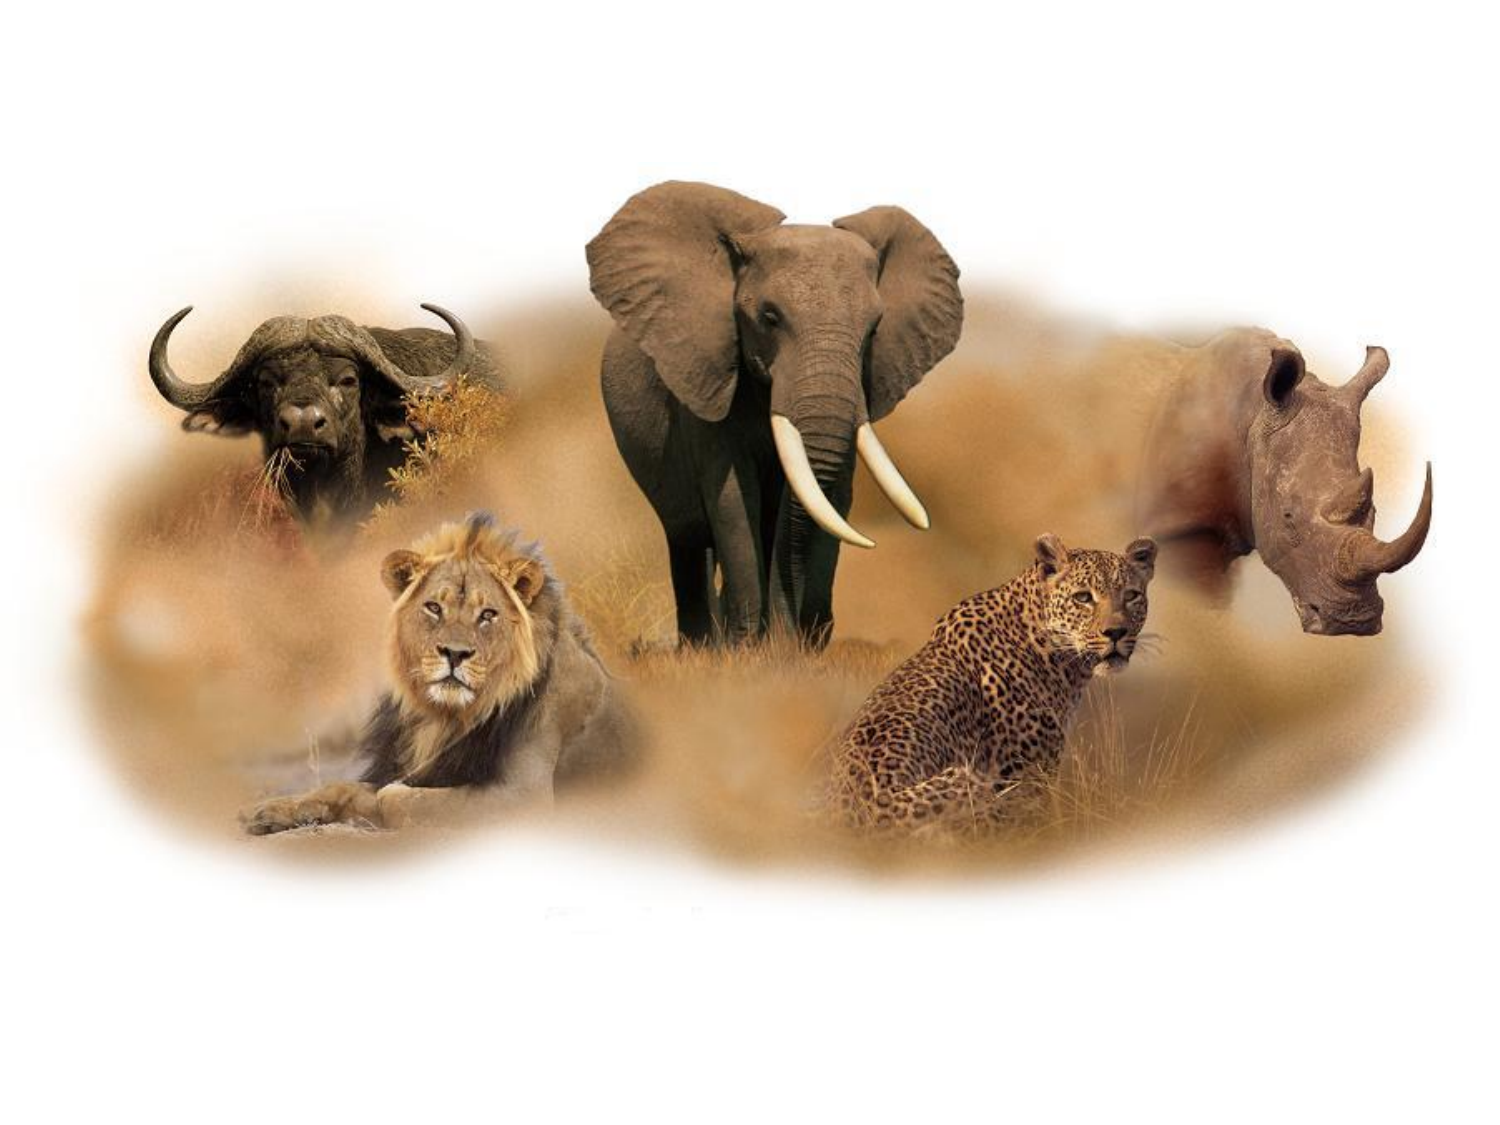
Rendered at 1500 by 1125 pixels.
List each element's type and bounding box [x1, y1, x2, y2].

picture [0, 162, 1500, 960]
